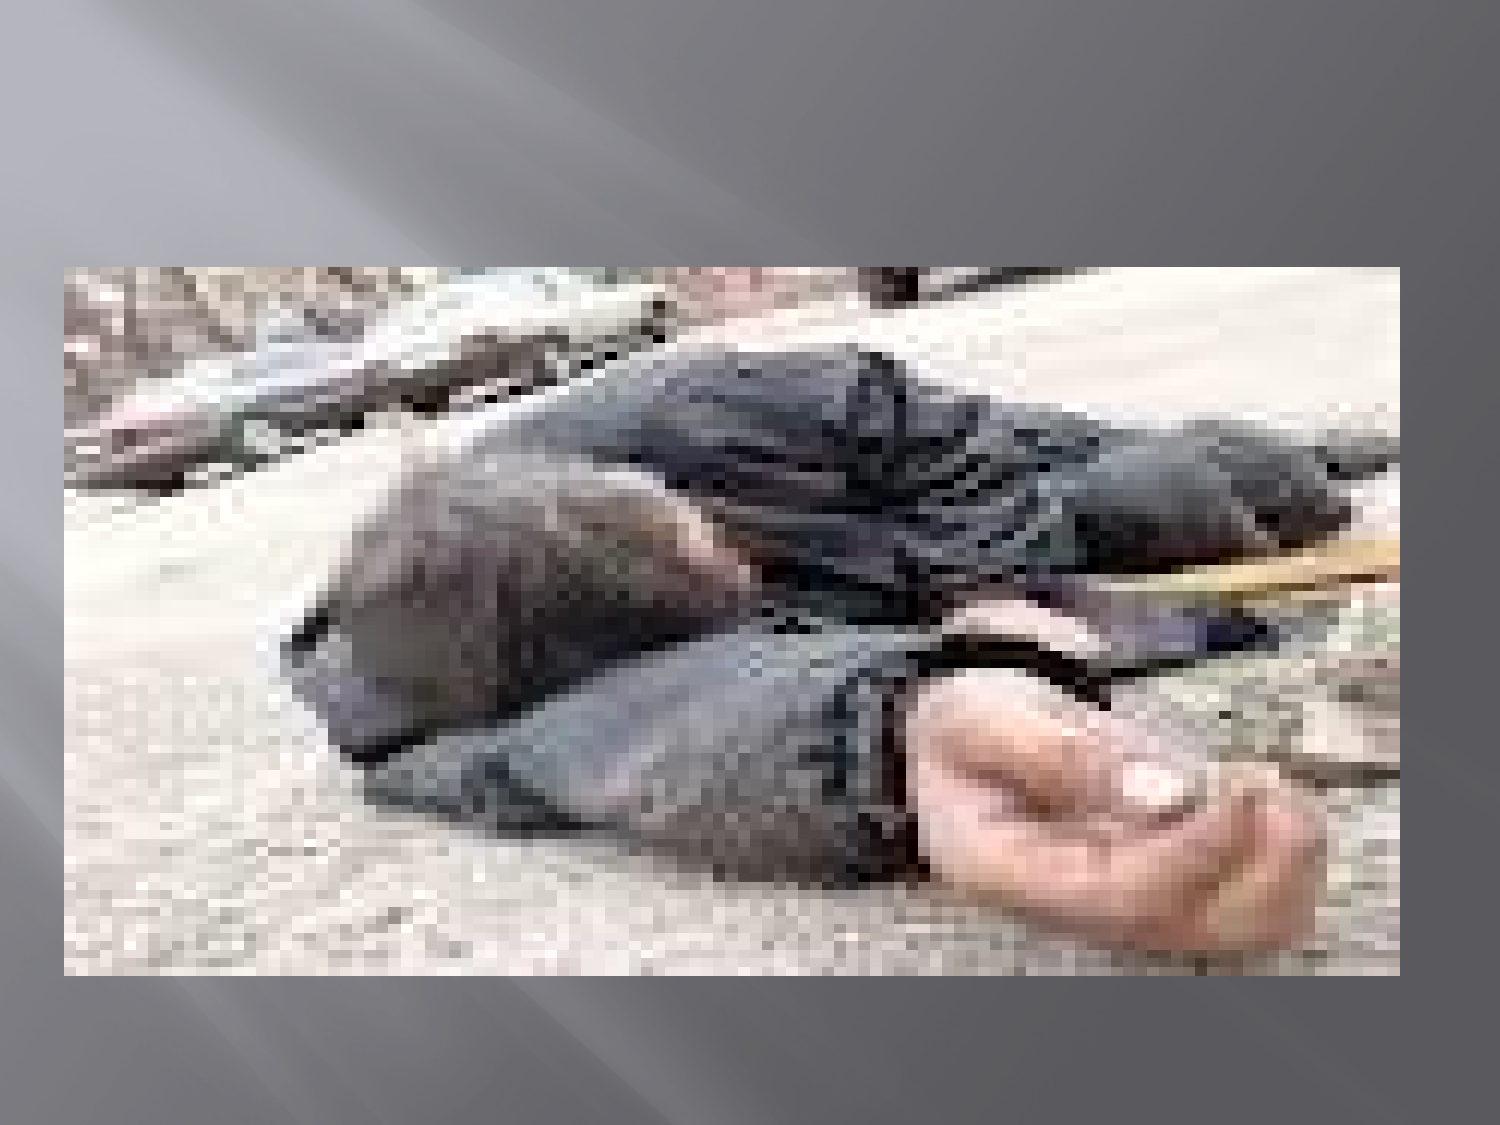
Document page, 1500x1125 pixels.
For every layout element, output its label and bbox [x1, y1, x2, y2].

list [64, 266, 1400, 977]
